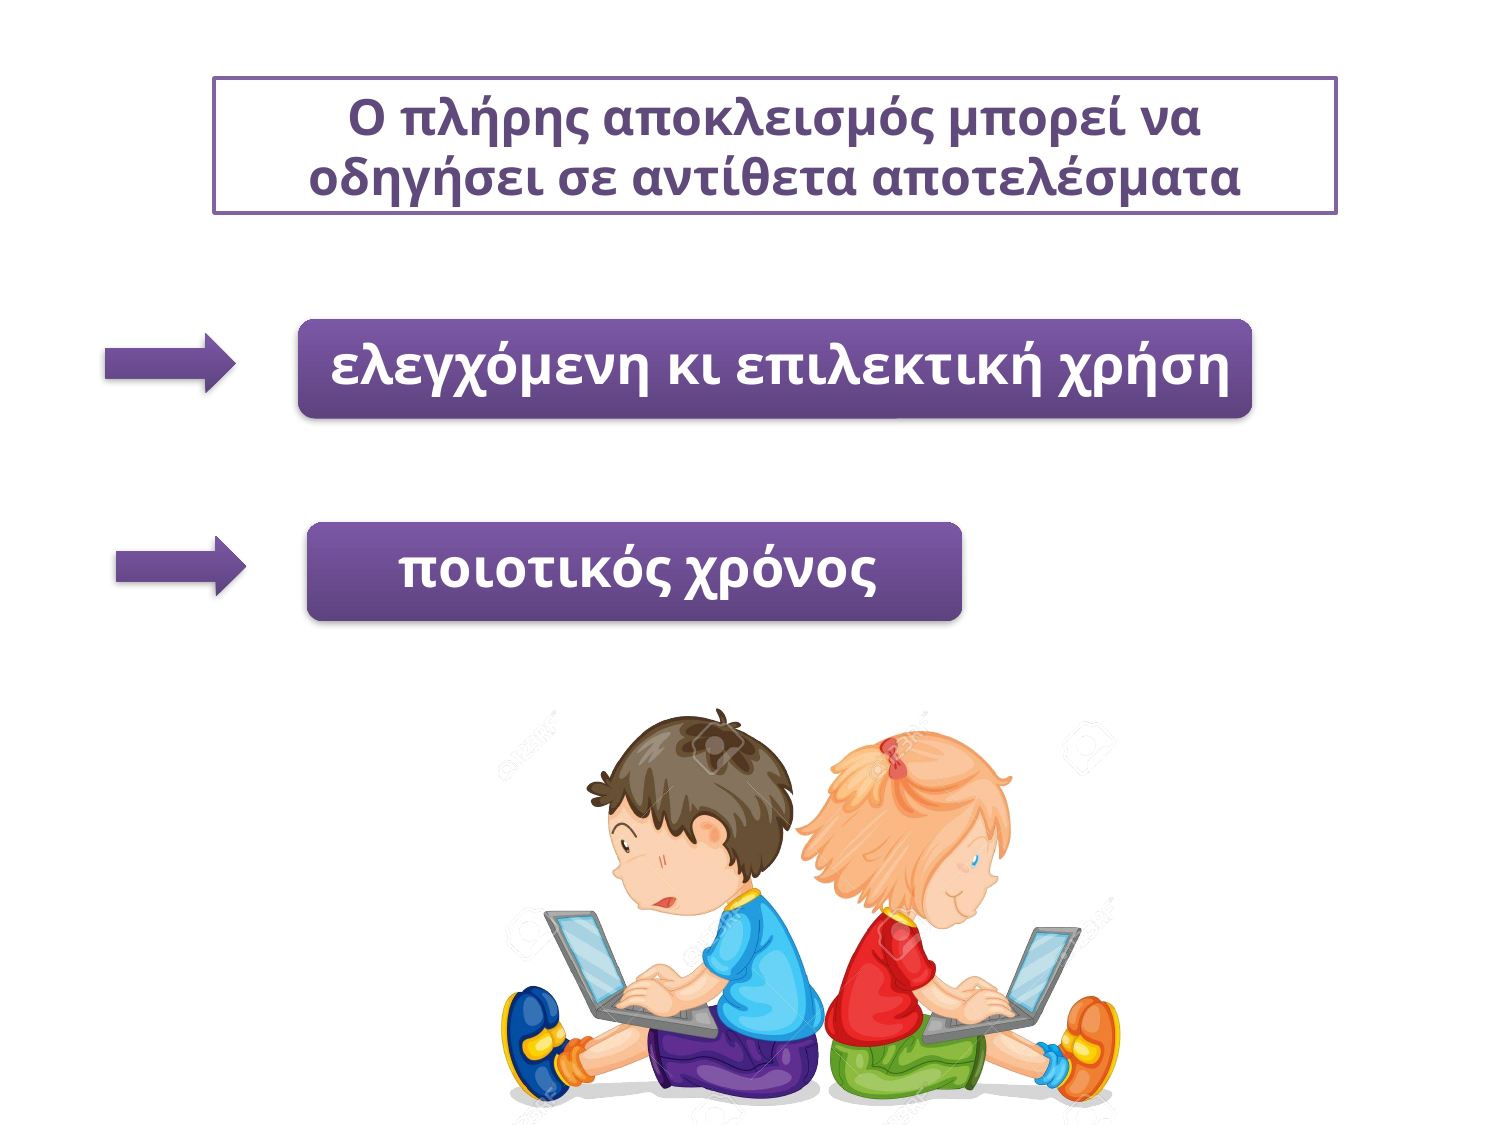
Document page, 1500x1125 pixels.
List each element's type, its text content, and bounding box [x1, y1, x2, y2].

text_box Ο πλήρης αποκλεισμός μπορεί να οδηγήσει σε αντίθετα αποτελέσματα [212, 76, 1338, 215]
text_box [306, 521, 963, 622]
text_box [297, 318, 1259, 419]
picture [477, 694, 1135, 1125]
text_box [105, 333, 236, 394]
text_box [116, 536, 247, 597]
